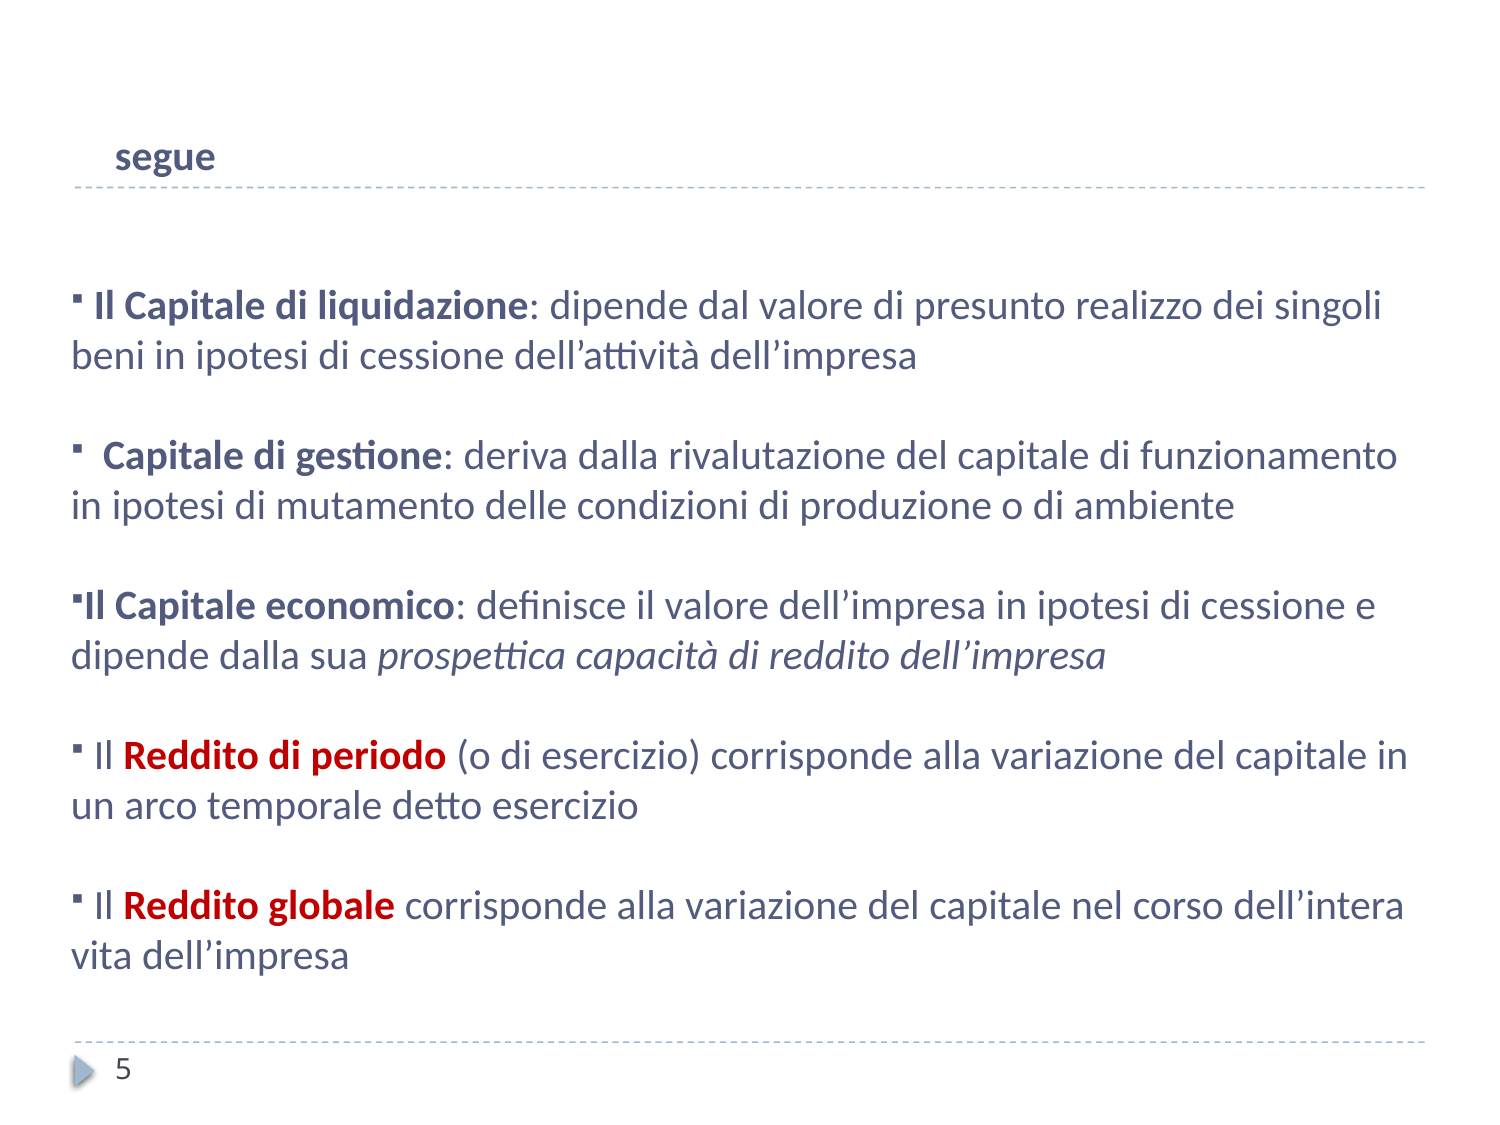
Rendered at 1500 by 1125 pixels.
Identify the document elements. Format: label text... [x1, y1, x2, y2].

text_box segue [100, 121, 1438, 187]
slide_number 5 [100, 1042, 426, 1103]
text_box Il Capitale di liquidazione: dipende dal valore di presunto realizzo dei singoli beni in ipotesi di cessione dell’attività dell’impresa Capitale di gestione: deriva dalla rivalutazione del capitale di funzionamento in ipotesi di mutamento delle condizioni di produzione o di ambiente Il Capitale economico: definisce il valore dell’impresa in ipotesi di cessione e dipende dalla sua prospettica capacità di reddito dell’impresa Il Reddito di periodo (o di esercizio) corrisponde alla variazione del capitale in un arco temporale detto esercizio Il Reddito globale corrisponde alla variazione del capitale nel corso dell’intera vita dell’impresa [55, 219, 1450, 1036]
